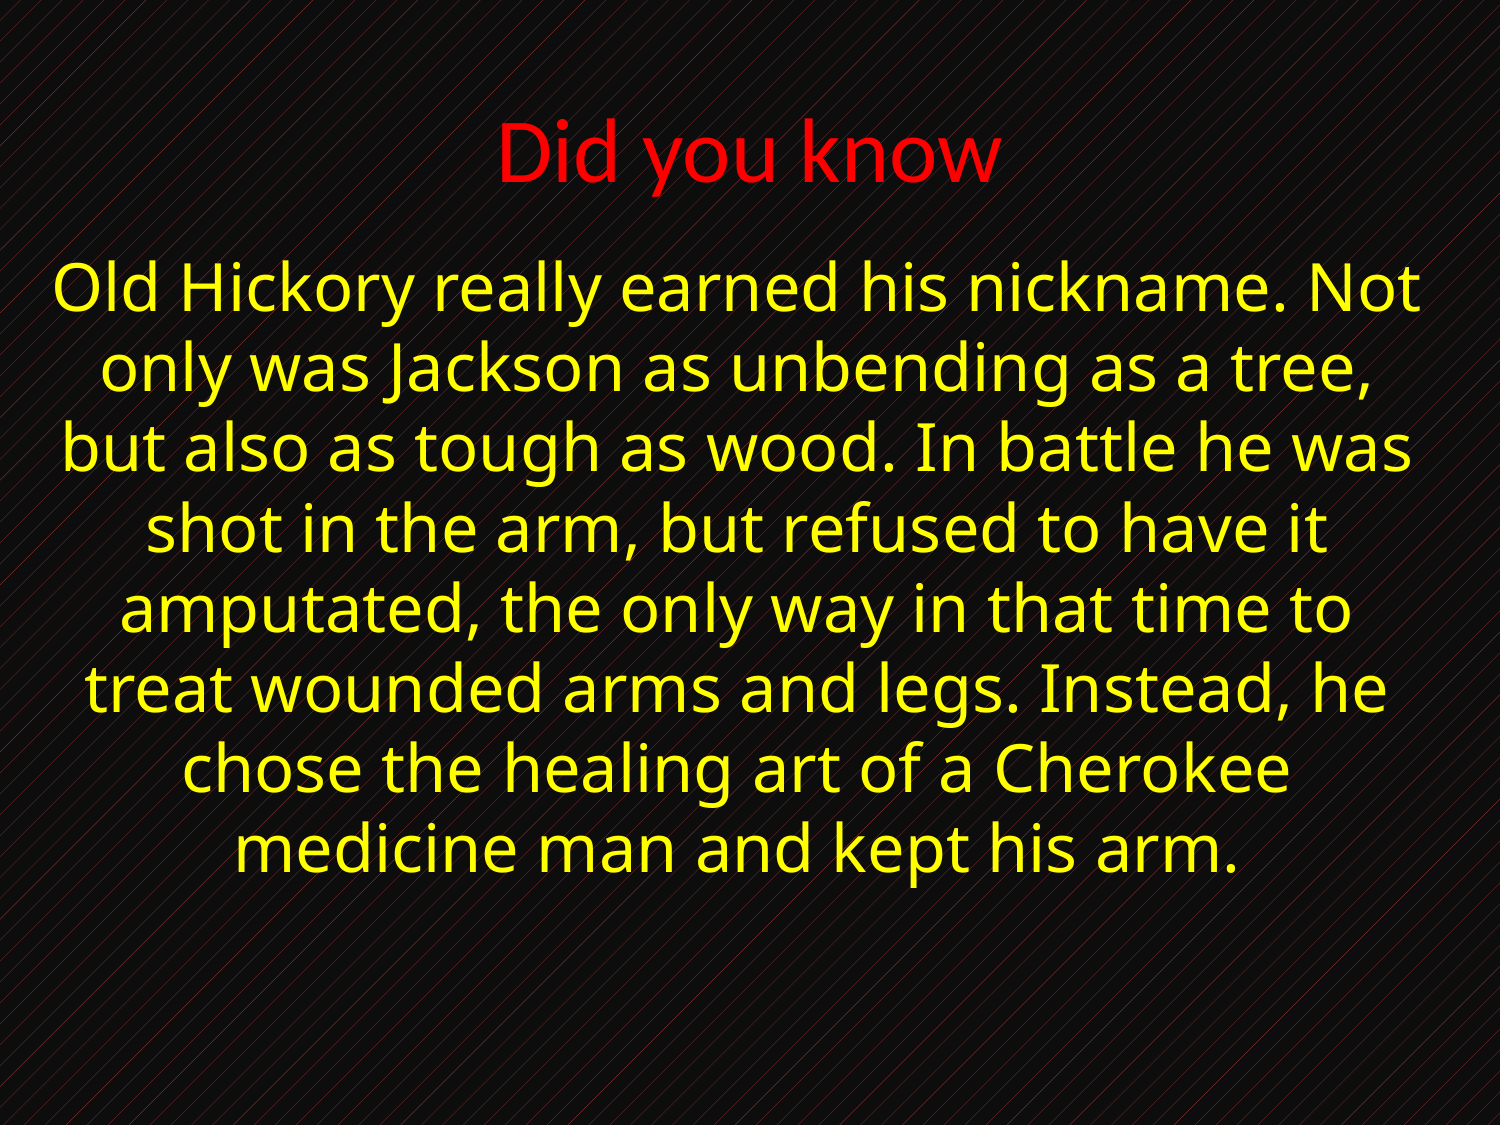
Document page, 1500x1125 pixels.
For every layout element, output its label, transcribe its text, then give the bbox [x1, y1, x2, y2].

subtitle Old Hickory really earned his nickname. Not only was Jackson as unbending as a tree, but also as tough as wood. In battle he was shot in the arm, but refused to have it amputated, the only way in that time to treat wounded arms and legs. Instead, he chose the healing art of a Cherokee medicine man and kept his arm. [24, 237, 1450, 1073]
title Did you know [112, 24, 1388, 237]
